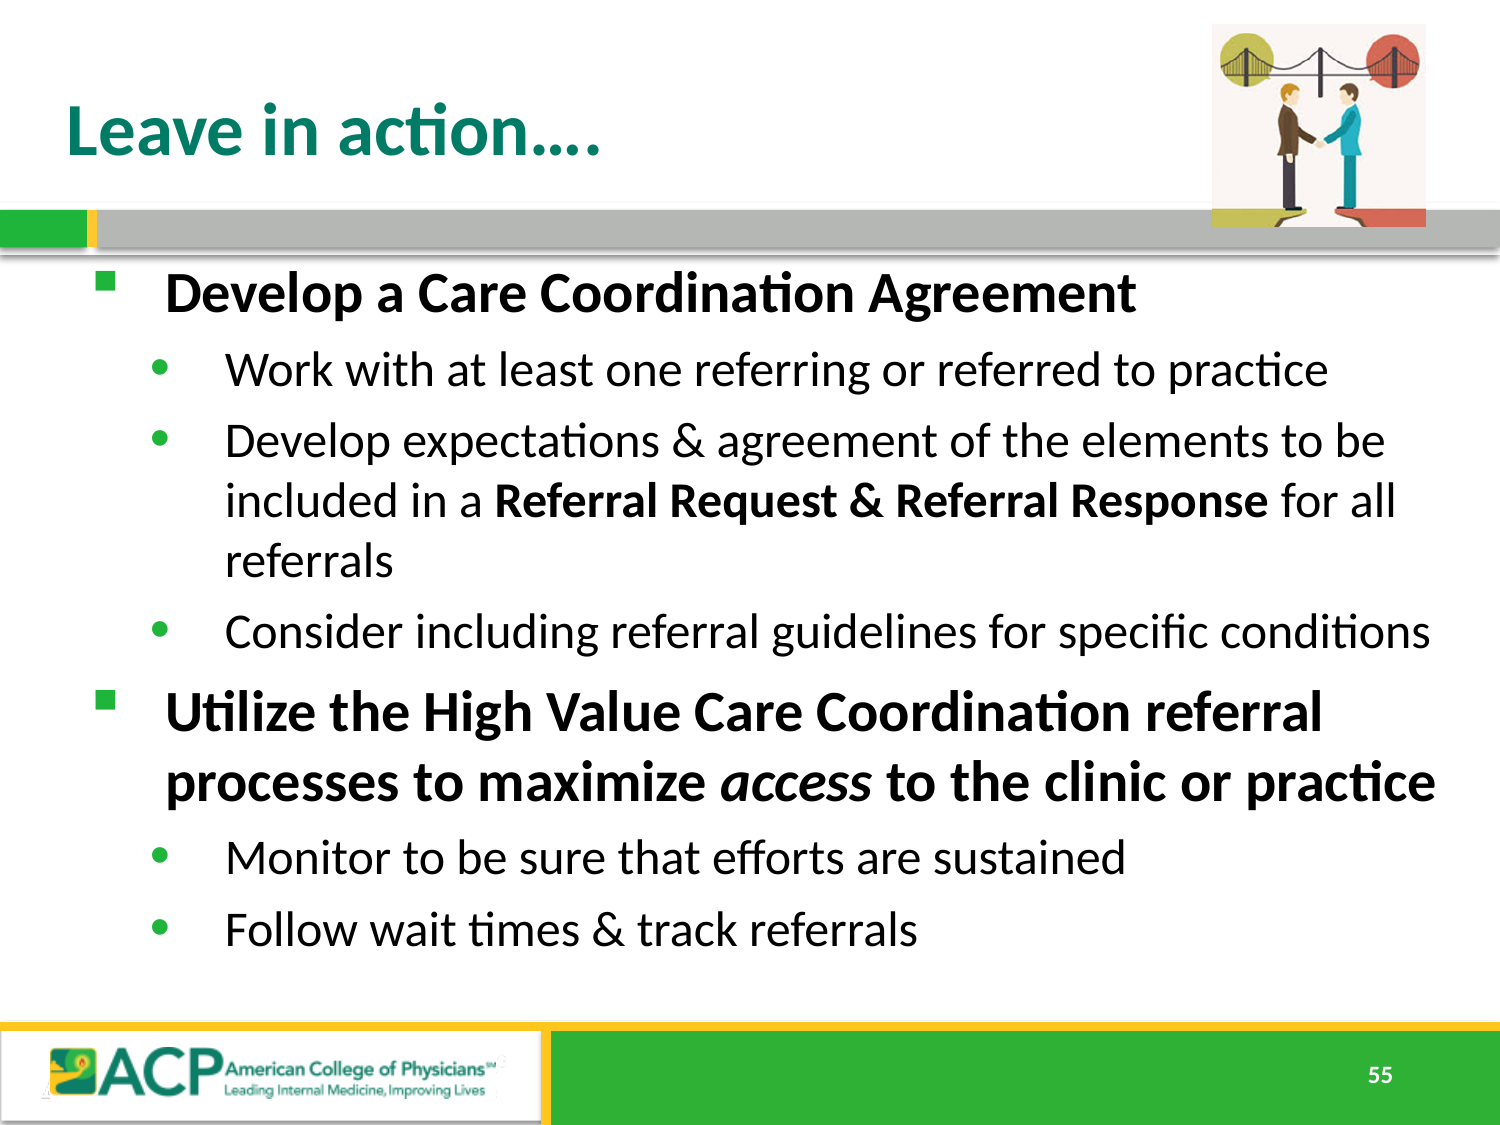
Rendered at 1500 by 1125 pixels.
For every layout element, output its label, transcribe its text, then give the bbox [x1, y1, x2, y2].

picture [50, 1047, 496, 1099]
title Leave in action…. [51, 50, 1102, 200]
list Develop a Care Coordination Agreement Work with at least one referring or referred to practice Develop expectations & agreement of the elements to be included in a Referral Request & Referral Response for all referrals Consider including referral guidelines for specific conditions Utilize the High Value Care Coordination referral processes to maximize access to the clinic or practice Monitor to be sure that efforts are sustained Follow wait times & track referrals [75, 247, 1461, 1035]
picture [1212, 24, 1426, 227]
